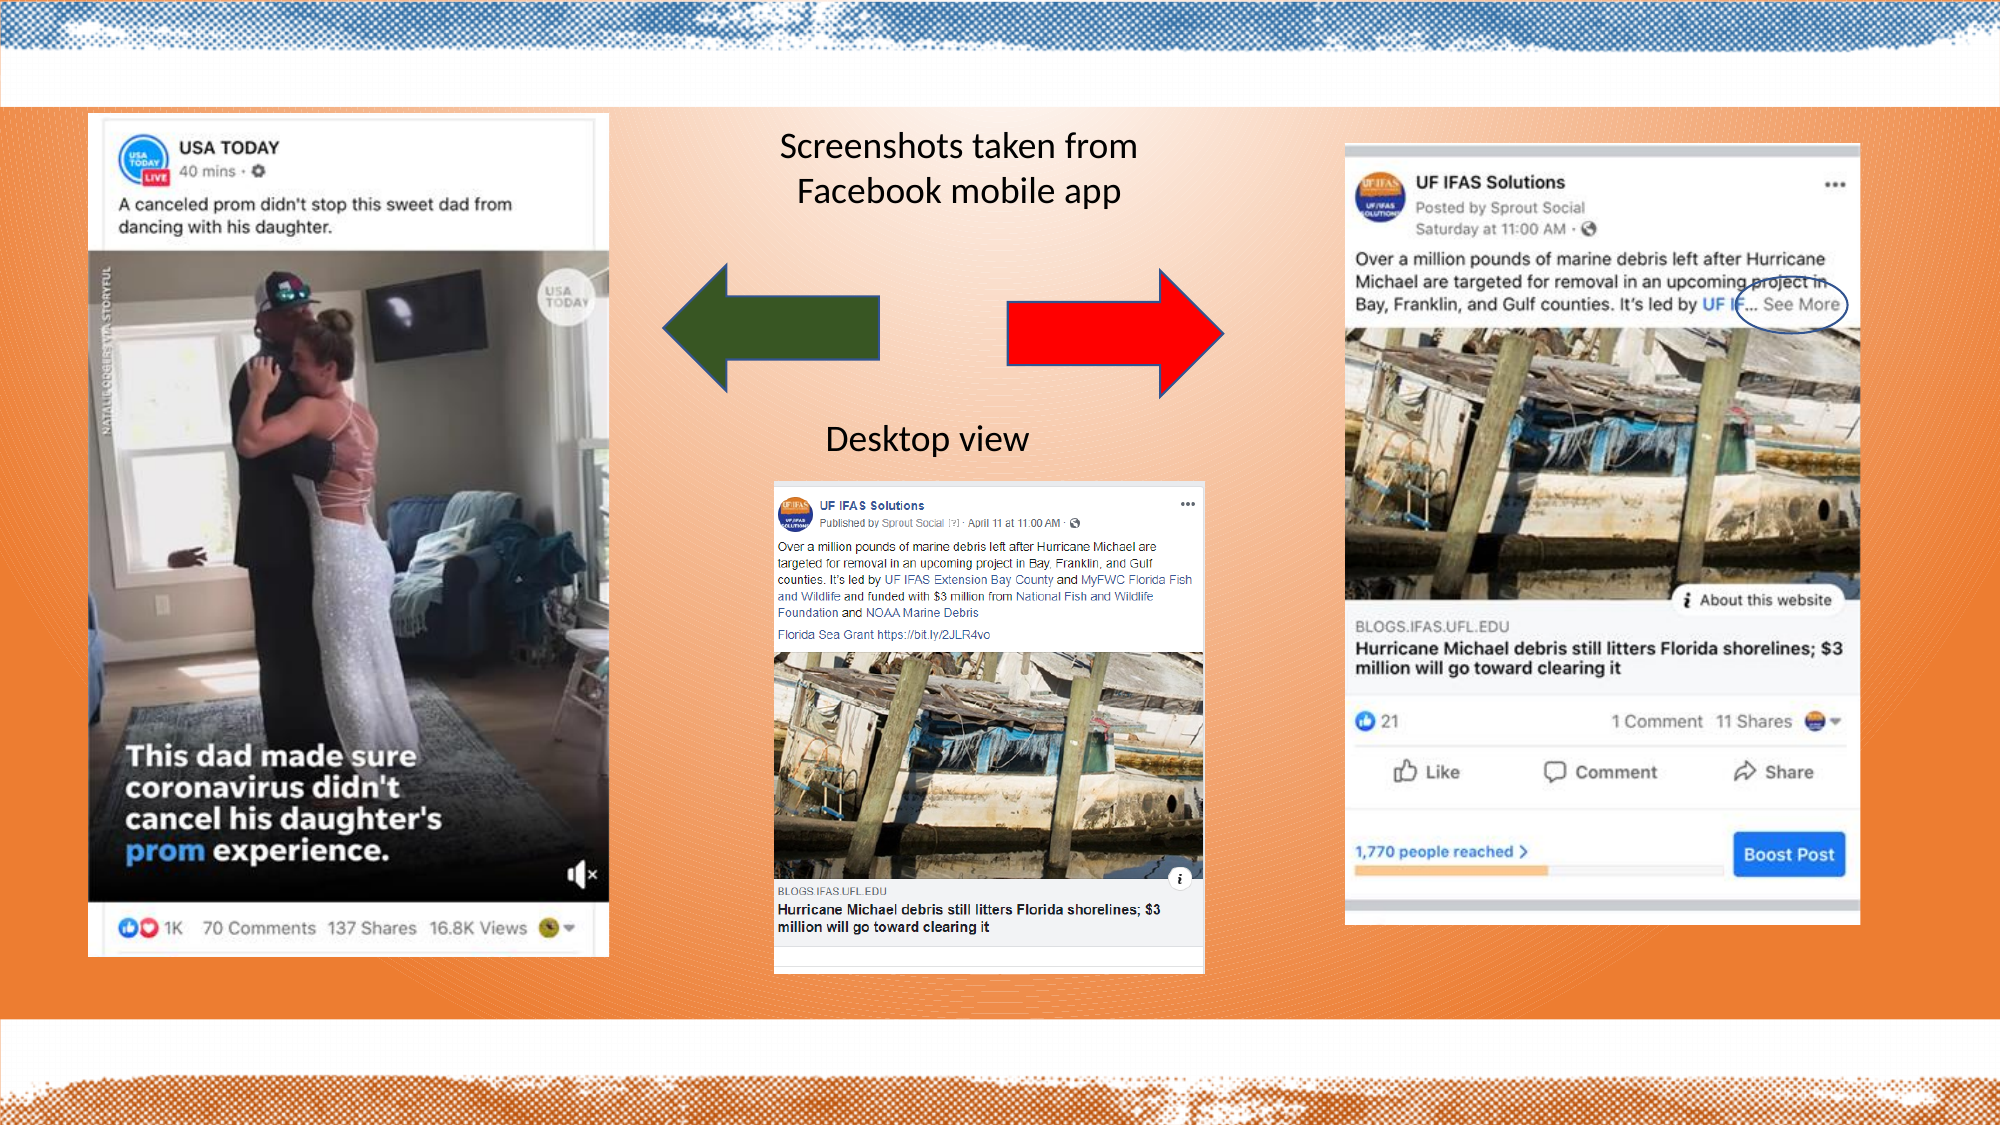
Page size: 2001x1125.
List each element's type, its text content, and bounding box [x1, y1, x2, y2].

text_box Desktop view [810, 406, 1164, 466]
text_box Screenshots taken from Facebook mobile app [714, 113, 1205, 219]
text_box [1006, 268, 1225, 400]
picture [66, 113, 610, 958]
picture [1345, 143, 1861, 925]
picture [774, 481, 1205, 974]
text_box [661, 262, 880, 394]
